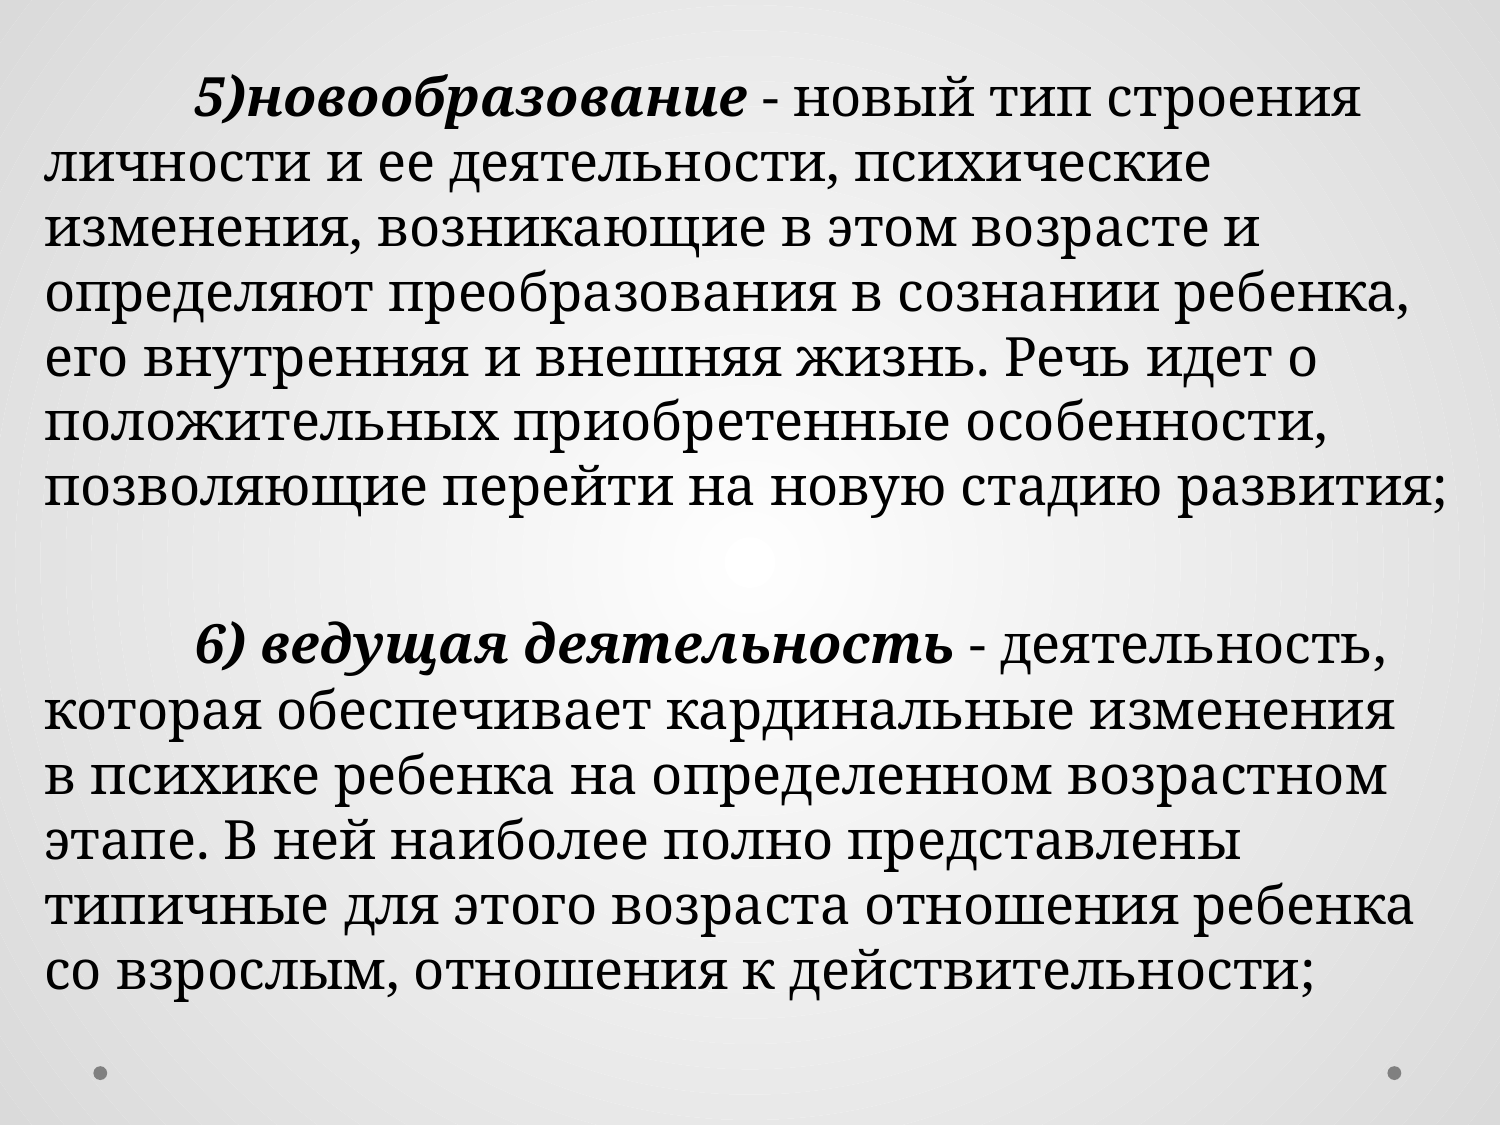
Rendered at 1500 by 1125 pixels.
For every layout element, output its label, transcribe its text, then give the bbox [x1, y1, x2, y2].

text_box 6) ведущая деятельность - деятельность, которая обеспечивает кардинальные изменения в психике ребенка на определенном возрастном этапе. В ней наиболее полно представлены типичные для этого возраста отношения ребенка со взрослым, отношения к действительности; [29, 597, 1447, 1008]
text_box 5)новообразование - новый тип строения личности и ее деятельности, психические изменения, возникающие в этом возрасте и определяют преобразования в сознании ребенка, его внутренняя и внешняя жизнь. Речь идет о положительных приобретенные особенности, позволяющие перейти на новую стадию развития; [29, 54, 1471, 594]
